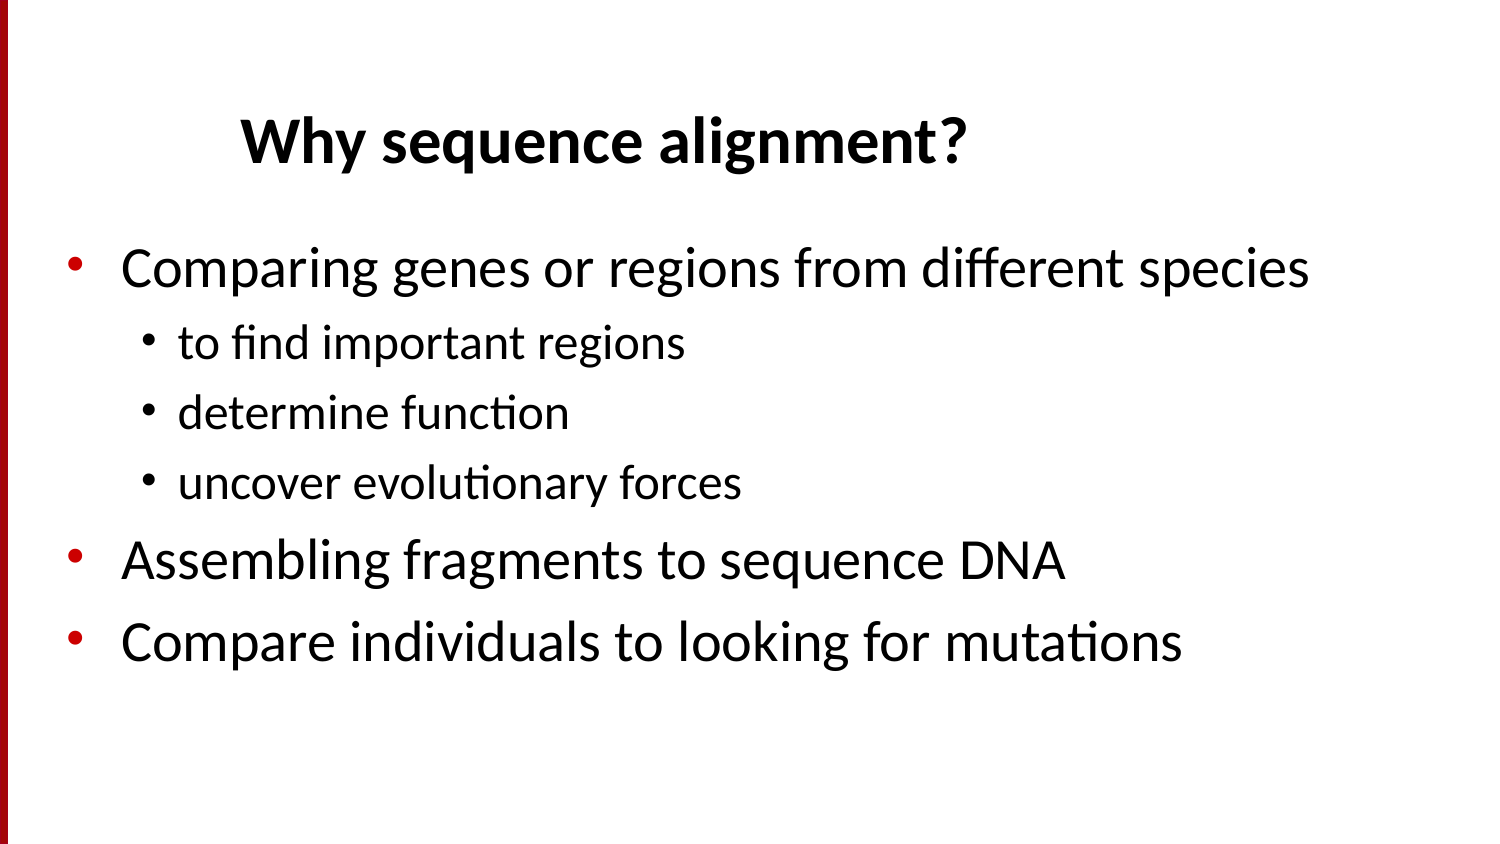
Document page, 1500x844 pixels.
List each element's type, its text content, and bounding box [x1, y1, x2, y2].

title Why sequence alignment? [225, 62, 1450, 185]
list Comparing genes or regions from different species to find important regions determine function uncover evolutionary forces Assembling fragments to sequence DNA Compare individuals to looking for mutations [50, 221, 1450, 769]
